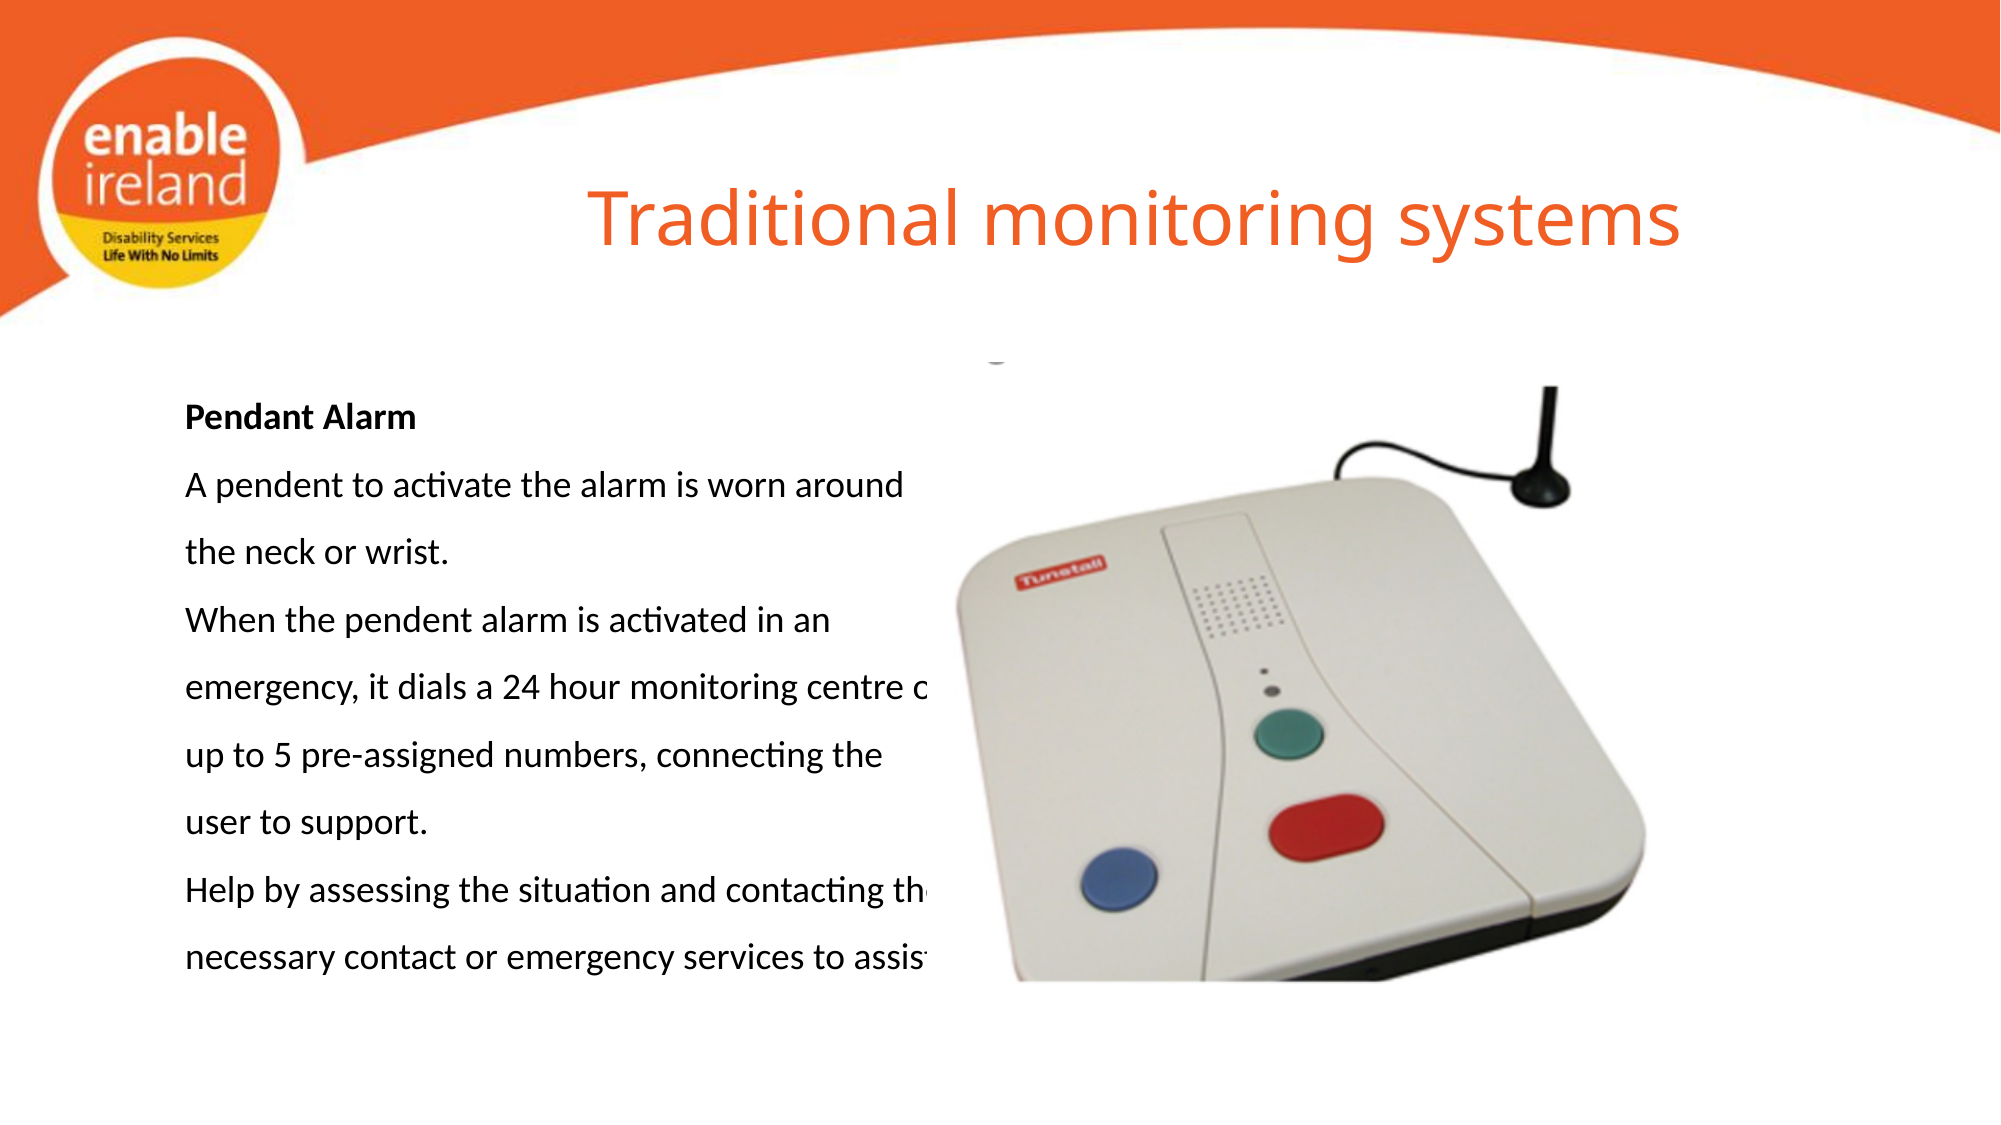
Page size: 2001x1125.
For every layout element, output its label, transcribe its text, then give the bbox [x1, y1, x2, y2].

title Traditional monitoring systems [572, 108, 1863, 334]
picture [0, 0, 2001, 1125]
text_box Pendant Alarm A pendent to activate the alarm is worn around the neck or wrist. When the pendent alarm is activated in an emergency, it dials a 24 hour monitoring centre or up to 5 pre-assigned numbers, connecting the user to support. Help by assessing the situation and contacting the necessary contact or emergency services to assist. [170, 362, 927, 985]
